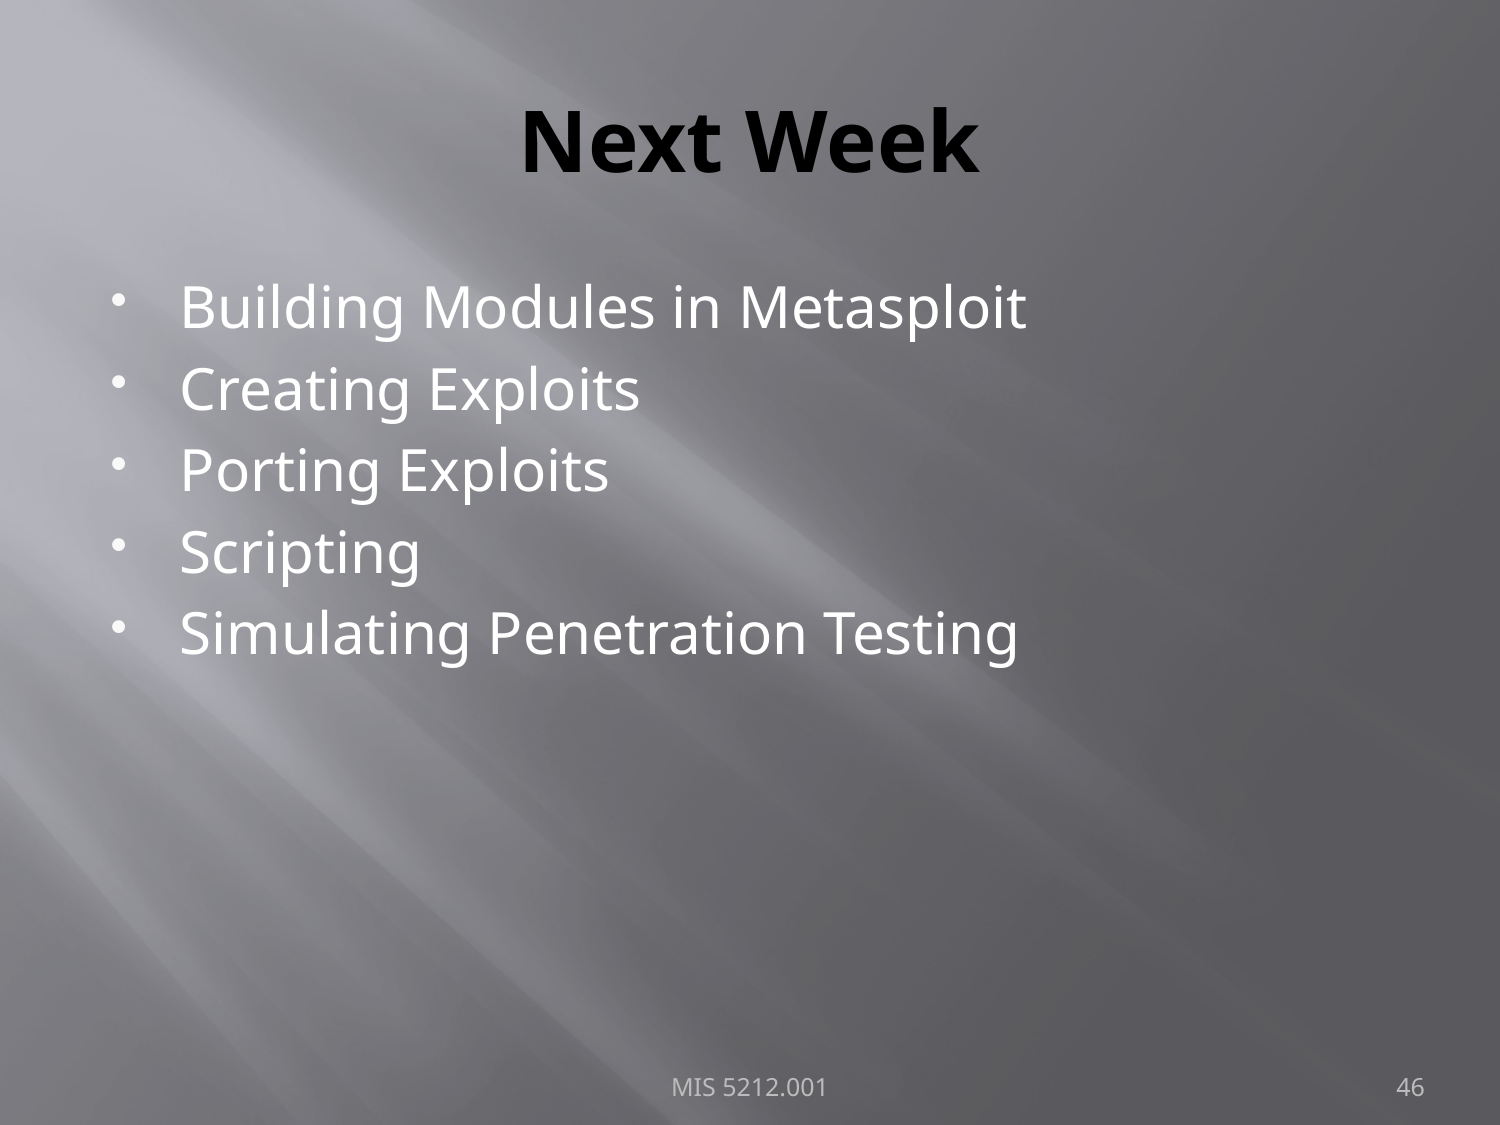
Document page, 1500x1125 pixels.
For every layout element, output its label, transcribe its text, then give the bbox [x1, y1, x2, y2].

slide_number 46 [1299, 1052, 1425, 1113]
footer MIS 5212.001 [512, 1052, 988, 1113]
list Building Modules in Metasploit Creating Exploits Porting Exploits Scripting Simulating Penetration Testing [75, 262, 1425, 1035]
title Next Week [75, 45, 1425, 233]
